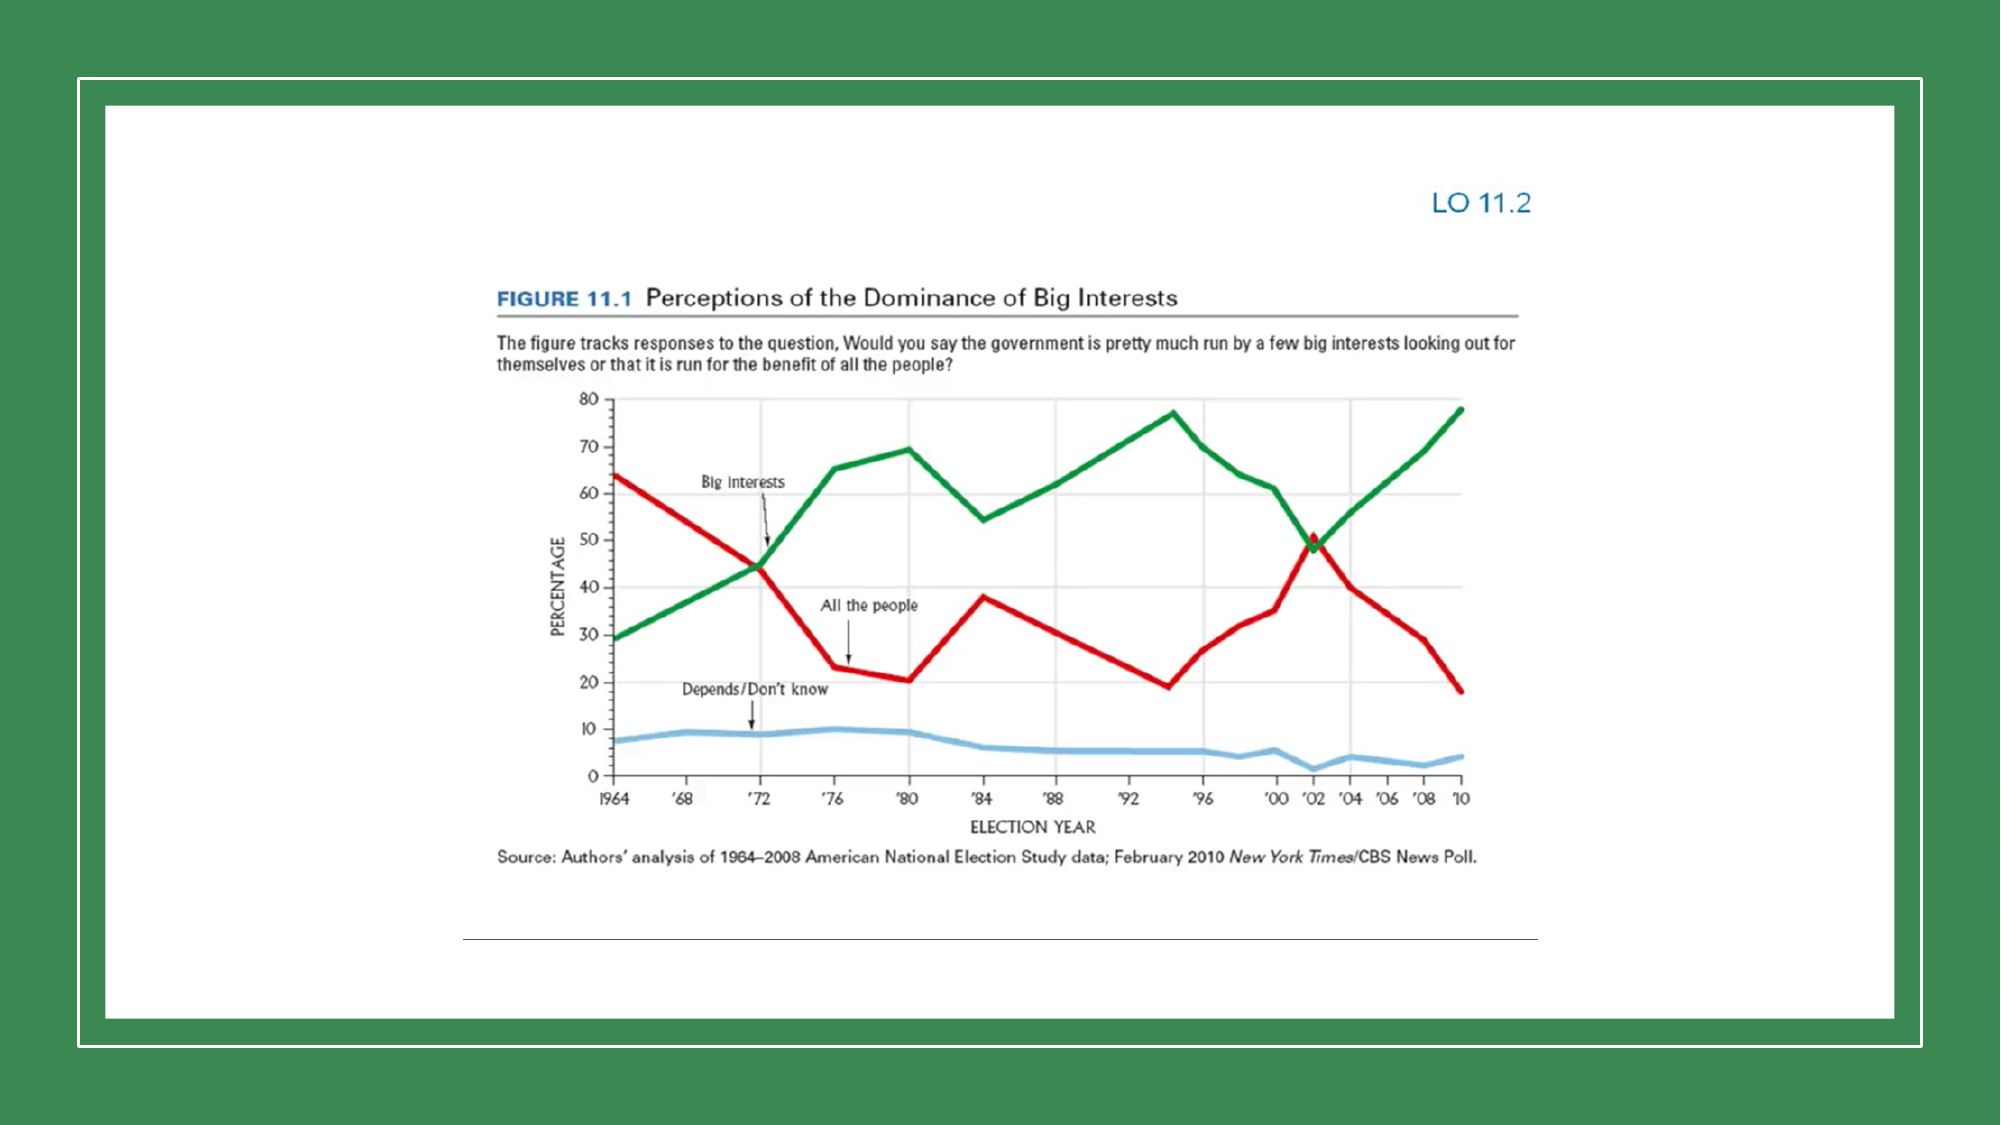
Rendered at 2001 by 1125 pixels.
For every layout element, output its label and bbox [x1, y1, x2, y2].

list [463, 184, 1538, 940]
text_box [77, 77, 1923, 1004]
picture [0, 1006, 2000, 1125]
text_box [0, 0, 2000, 1004]
